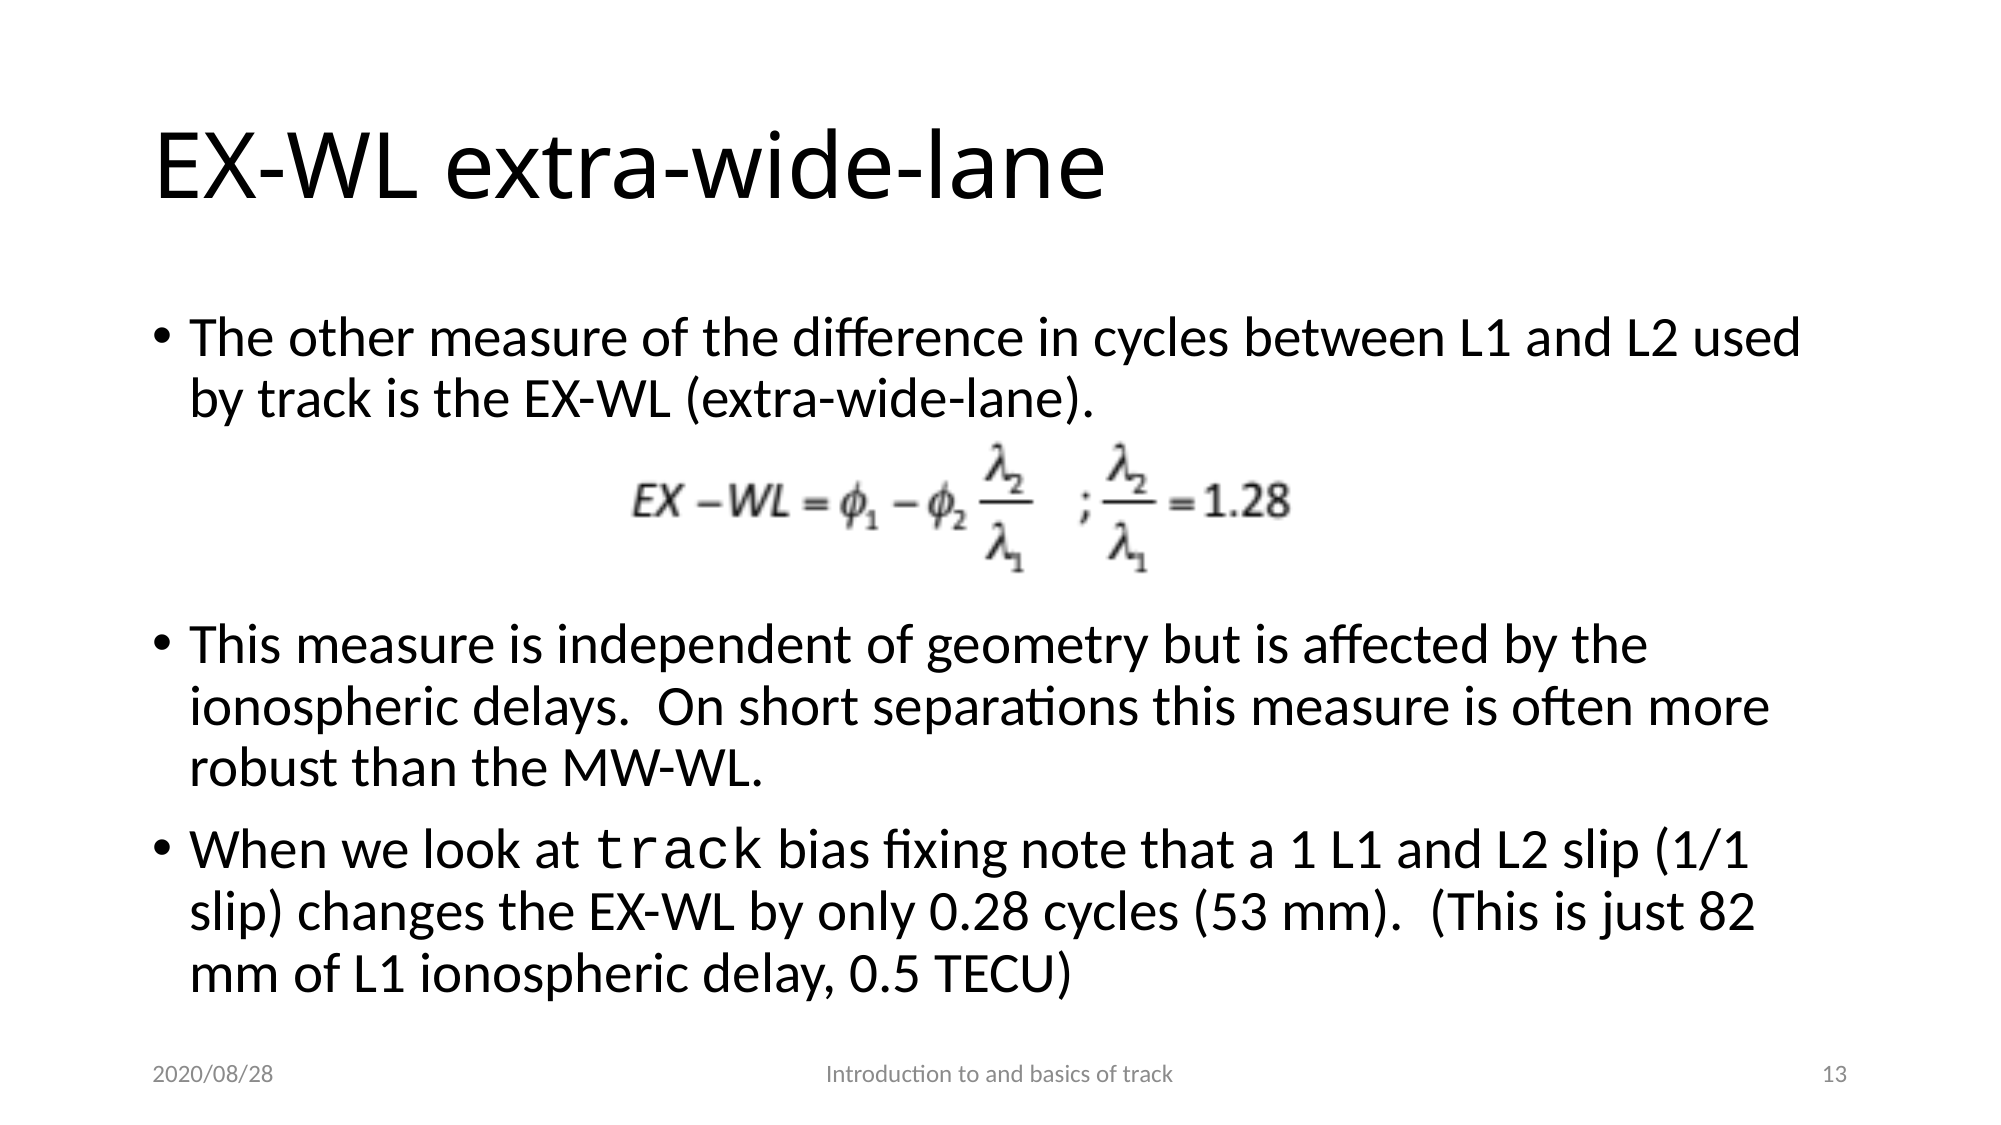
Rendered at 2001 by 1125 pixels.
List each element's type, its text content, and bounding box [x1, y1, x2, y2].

list The other measure of the difference in cycles between L1 and L2 used by track is the EX-WL (extra-wide-lane). This measure is independent of geometry but is affected by the ionospheric delays. On short separations this measure is often more robust than the MW-WL. When we look at track bias fixing note that a 1 L1 and L2 slip (1/1 slip) changes the EX-WL by only 0.28 cycles (53 mm). (This is just 82 mm of L1 ionospheric delay, 0.5 TECU) [137, 299, 1863, 1014]
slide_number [137, 1042, 588, 1103]
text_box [625, 426, 1294, 574]
footer Introduction to and basics of track [662, 1042, 1338, 1103]
title EX-WL extra-wide-lane [137, 59, 1863, 278]
slide_number 12 [1412, 1042, 1863, 1103]
